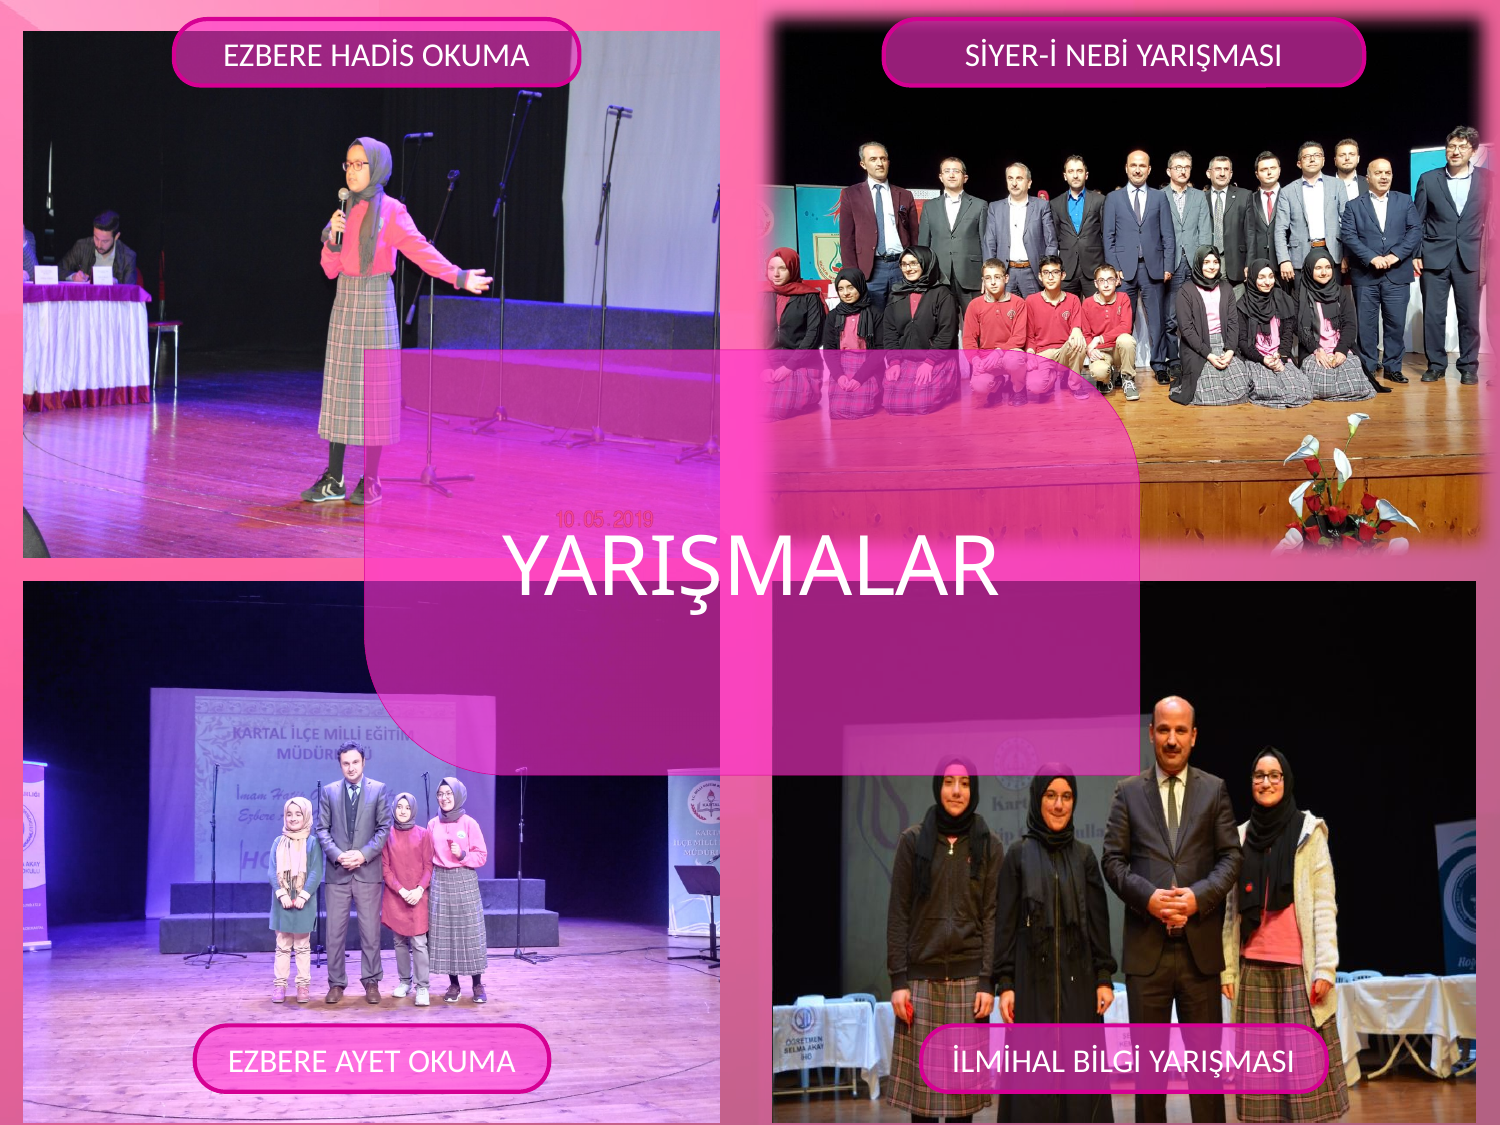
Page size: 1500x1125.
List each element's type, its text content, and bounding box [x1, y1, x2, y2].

text_box EZBERE HADİS OKUMA [179, 16, 574, 30]
picture [22, 31, 720, 558]
text_box YARIŞMALAR [362, 347, 1142, 778]
picture [22, 581, 720, 1124]
picture [751, 0, 1500, 562]
picture [772, 581, 1476, 1124]
